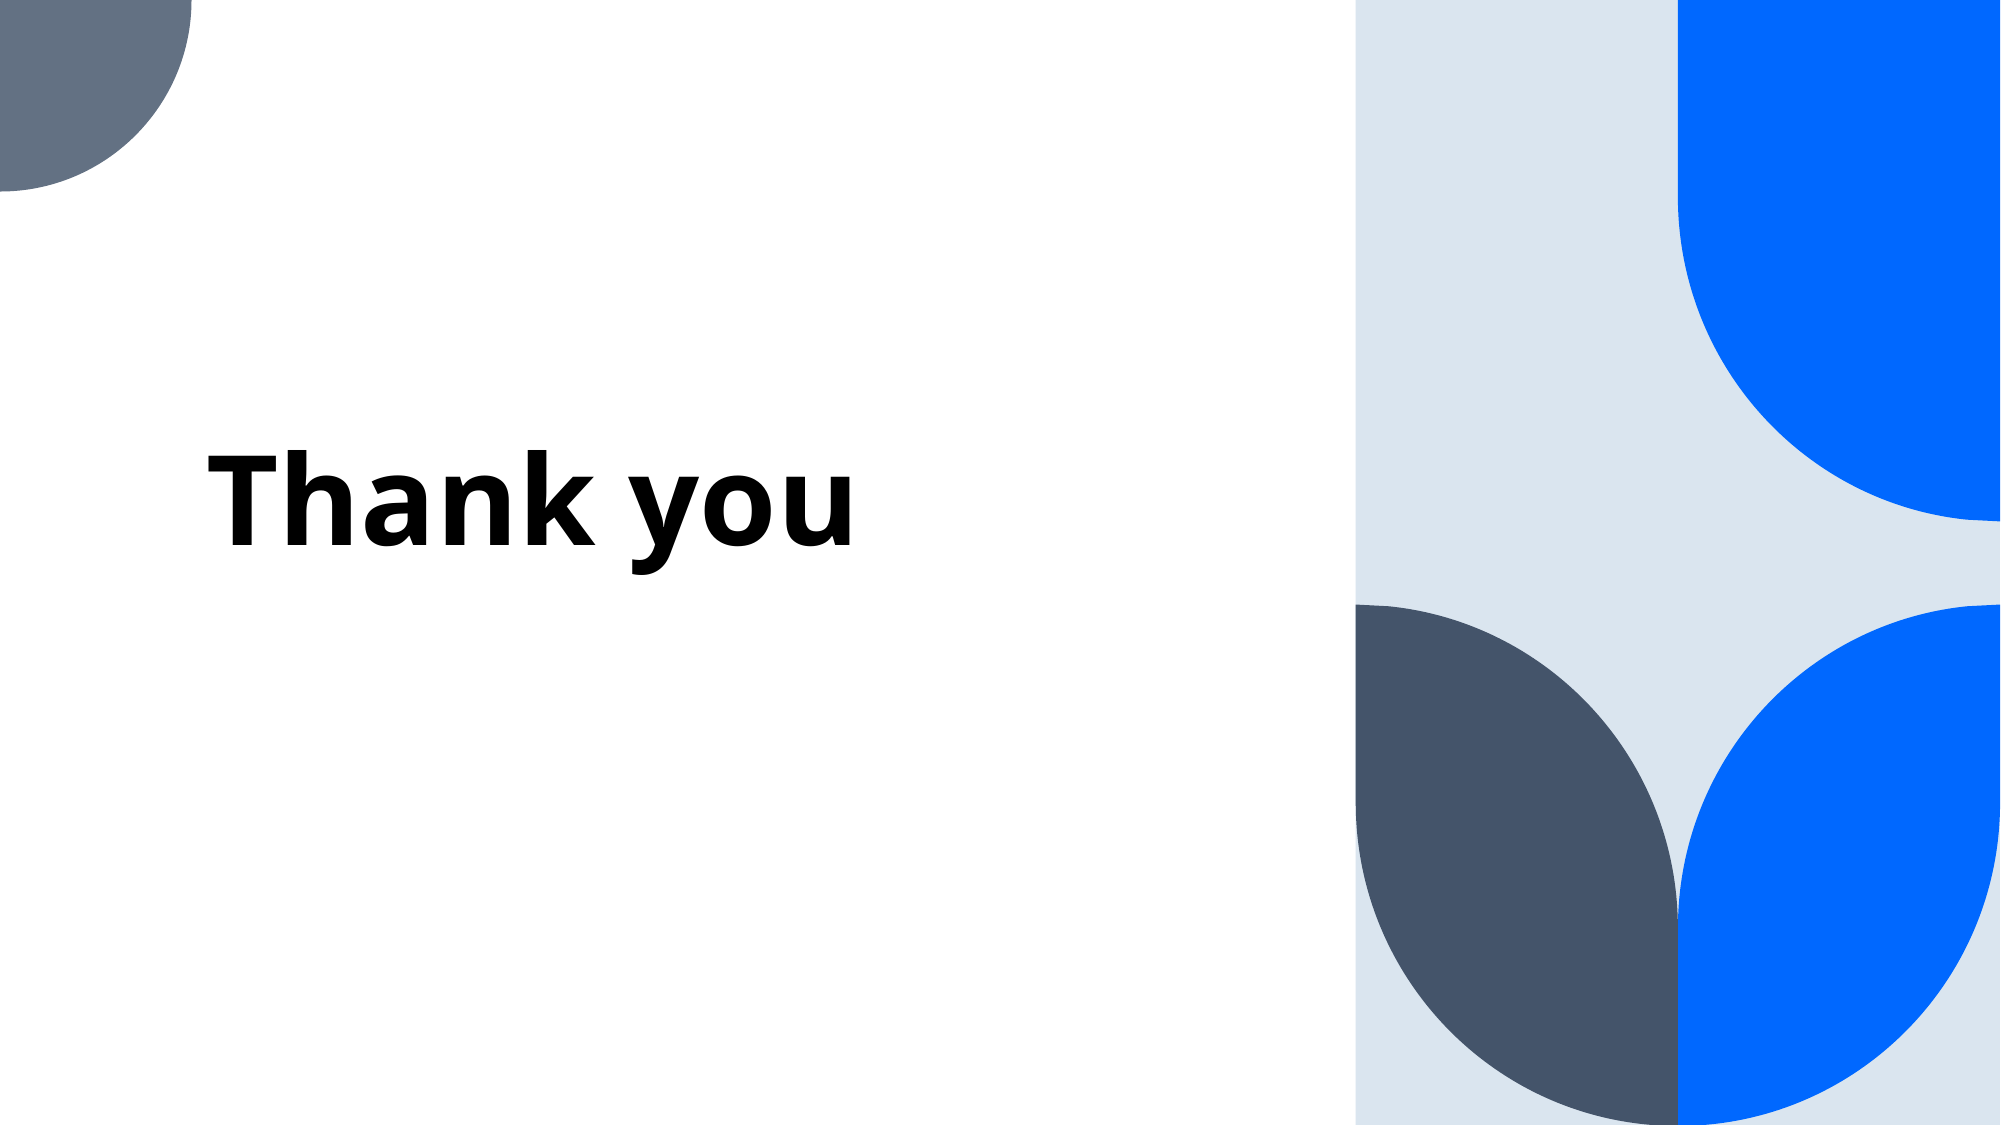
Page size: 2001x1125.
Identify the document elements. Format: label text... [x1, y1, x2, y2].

title Thank you [191, 41, 1212, 577]
